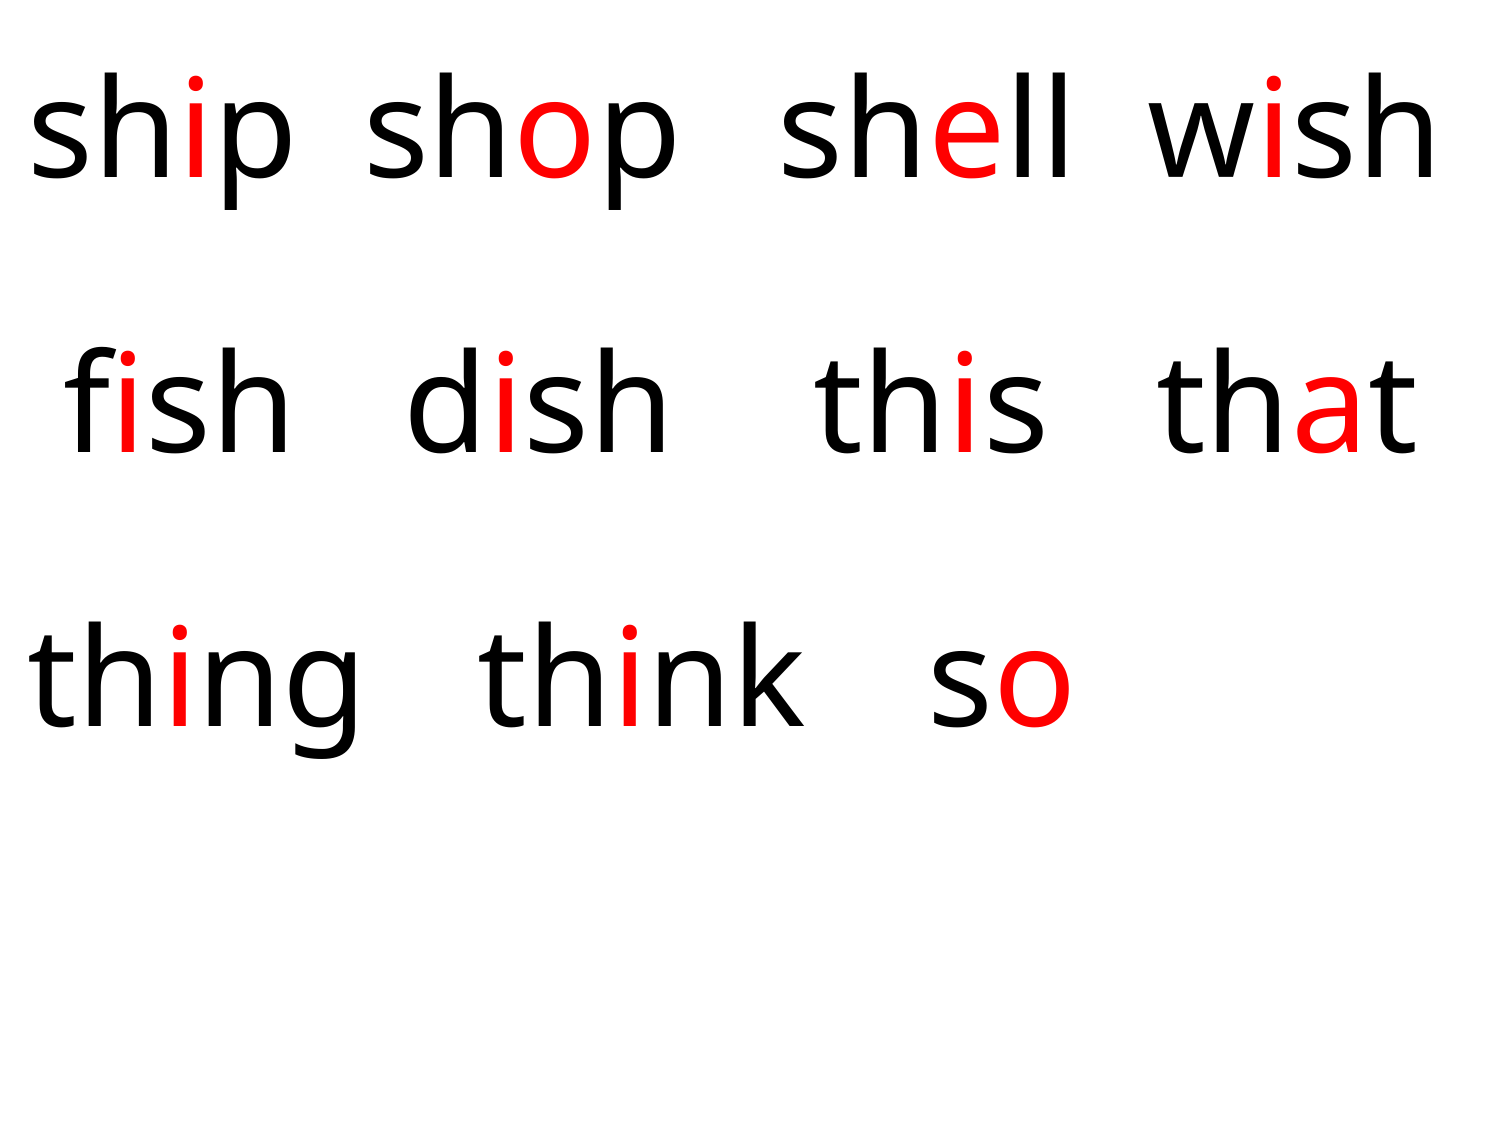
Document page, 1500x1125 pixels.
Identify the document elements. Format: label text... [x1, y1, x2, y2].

text_box ship shop shell wish fish dish this that thing think so [12, 32, 1487, 762]
